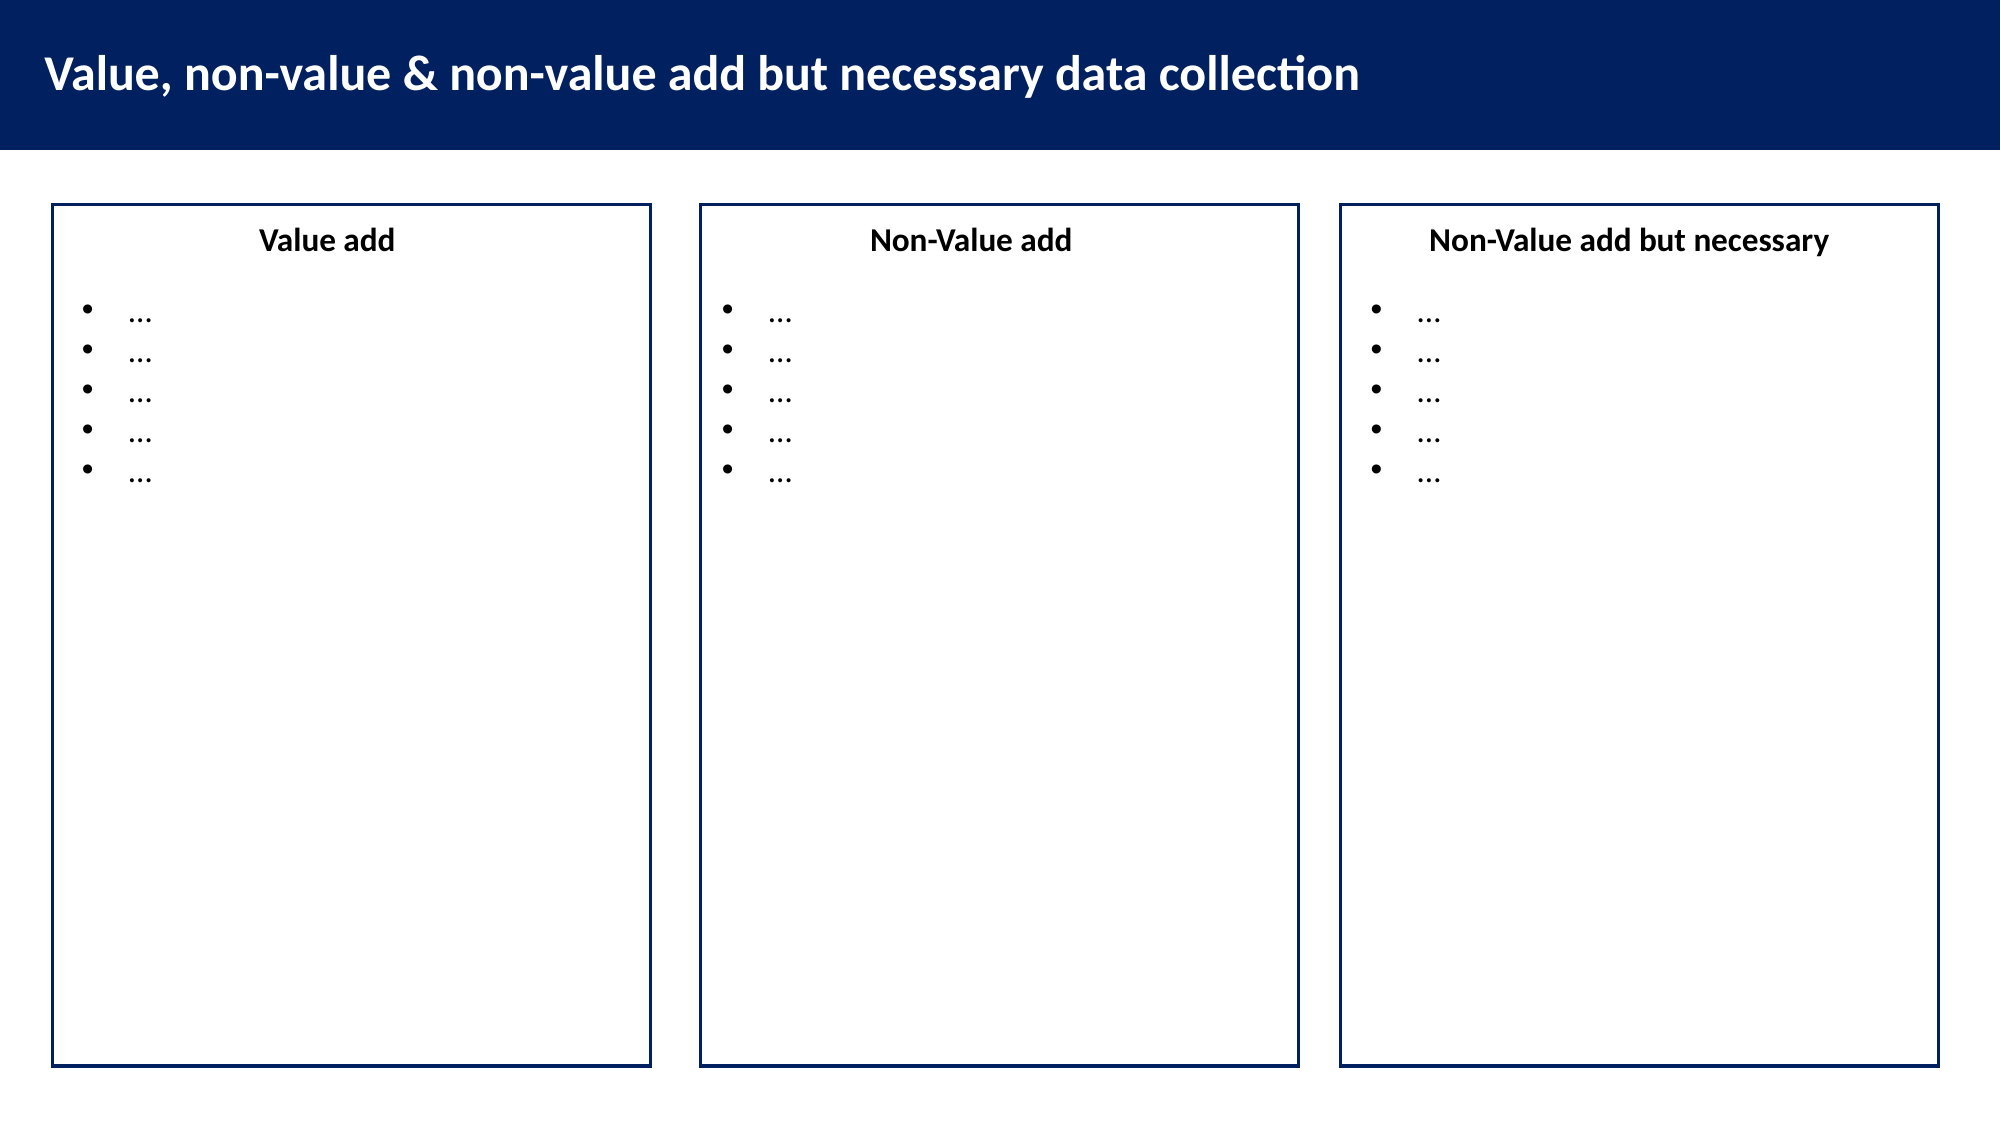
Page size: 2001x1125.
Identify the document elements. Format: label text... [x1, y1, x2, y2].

text_box … … … … … [1340, 282, 1923, 497]
text_box [700, 203, 1300, 1067]
text_box … … … … … [692, 282, 1291, 497]
text_box [1340, 203, 1940, 1067]
text_box [0, 0, 2000, 150]
text_box Value add [244, 210, 459, 265]
text_box Non-Value add [855, 210, 1127, 265]
text_box Value, non-value & non-value add but necessary data collection [32, 12, 1405, 137]
text_box Non-Value add but necessary [1414, 210, 1858, 265]
text_box [51, 203, 651, 1067]
